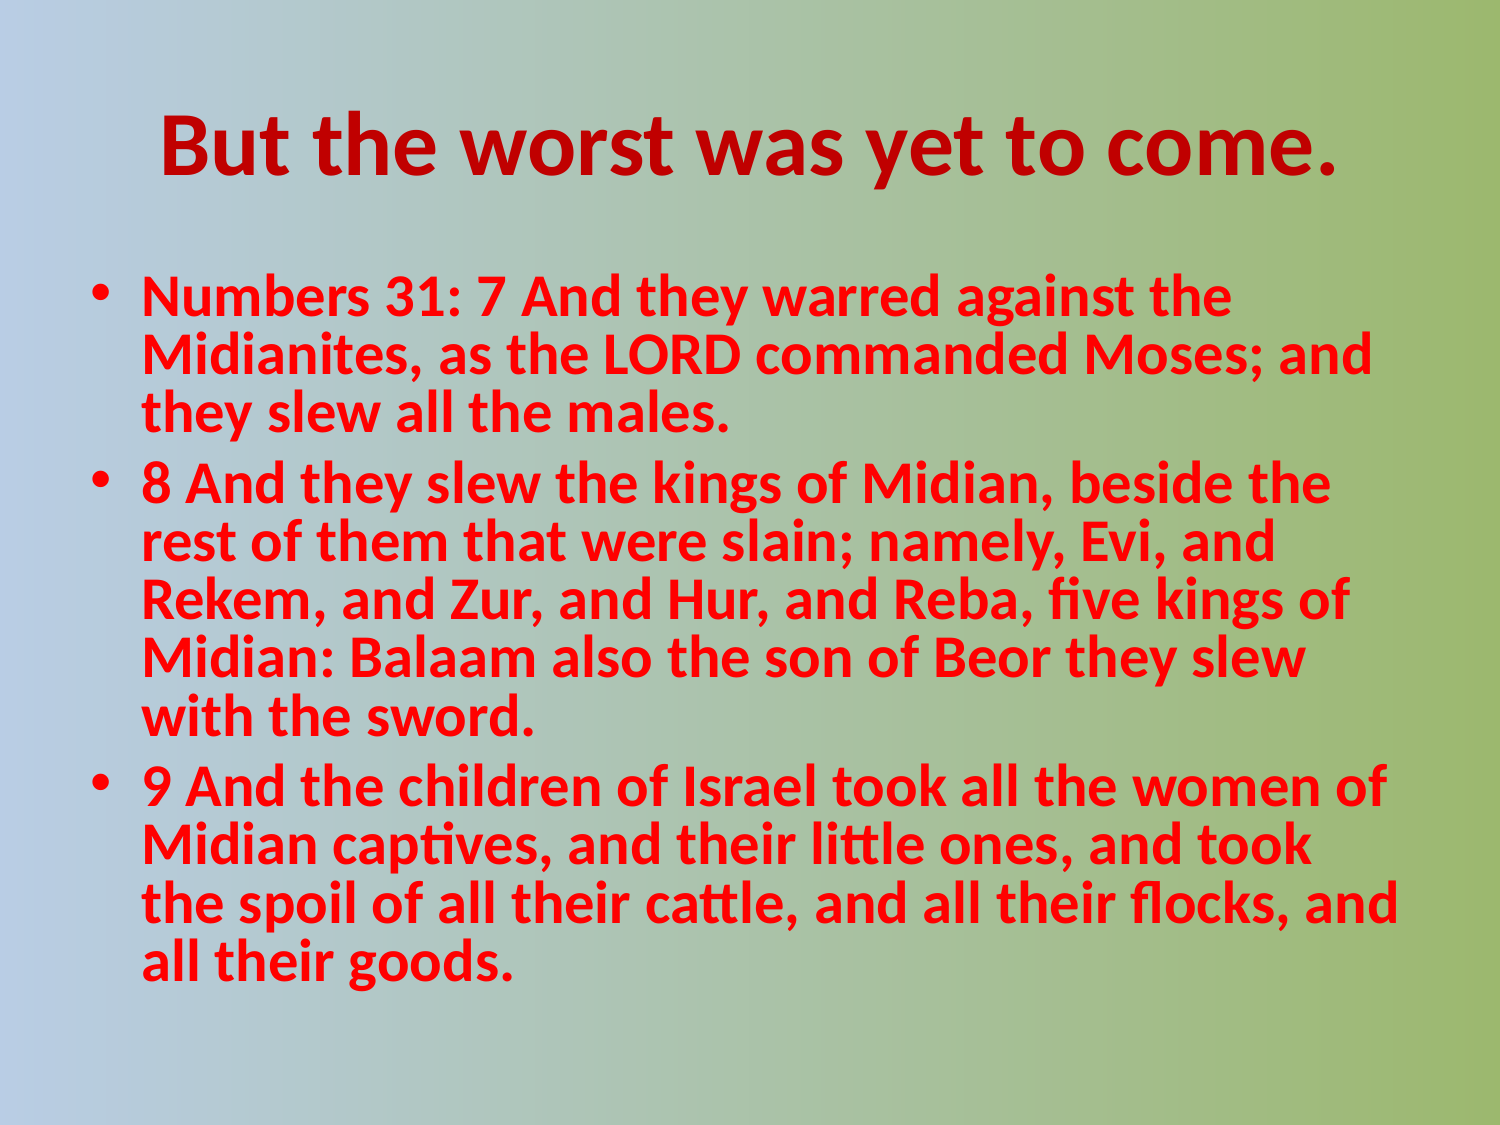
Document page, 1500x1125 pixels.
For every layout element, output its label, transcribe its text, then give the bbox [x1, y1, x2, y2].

title But the worst was yet to come. [75, 45, 1425, 233]
list Numbers 31: 7 And they warred against the Midianites, as the LORD commanded Moses; and they slew all the males. 8 And they slew the kings of Midian, beside the rest of them that were slain; namely, Evi, and Rekem, and Zur, and Hur, and Reba, five kings of Midian: Balaam also the son of Beor they slew with the sword. 9 And the children of Israel took all the women of Midian captives, and their little ones, and took the spoil of all their cattle, and all their flocks, and all their goods. [75, 262, 1425, 1005]
